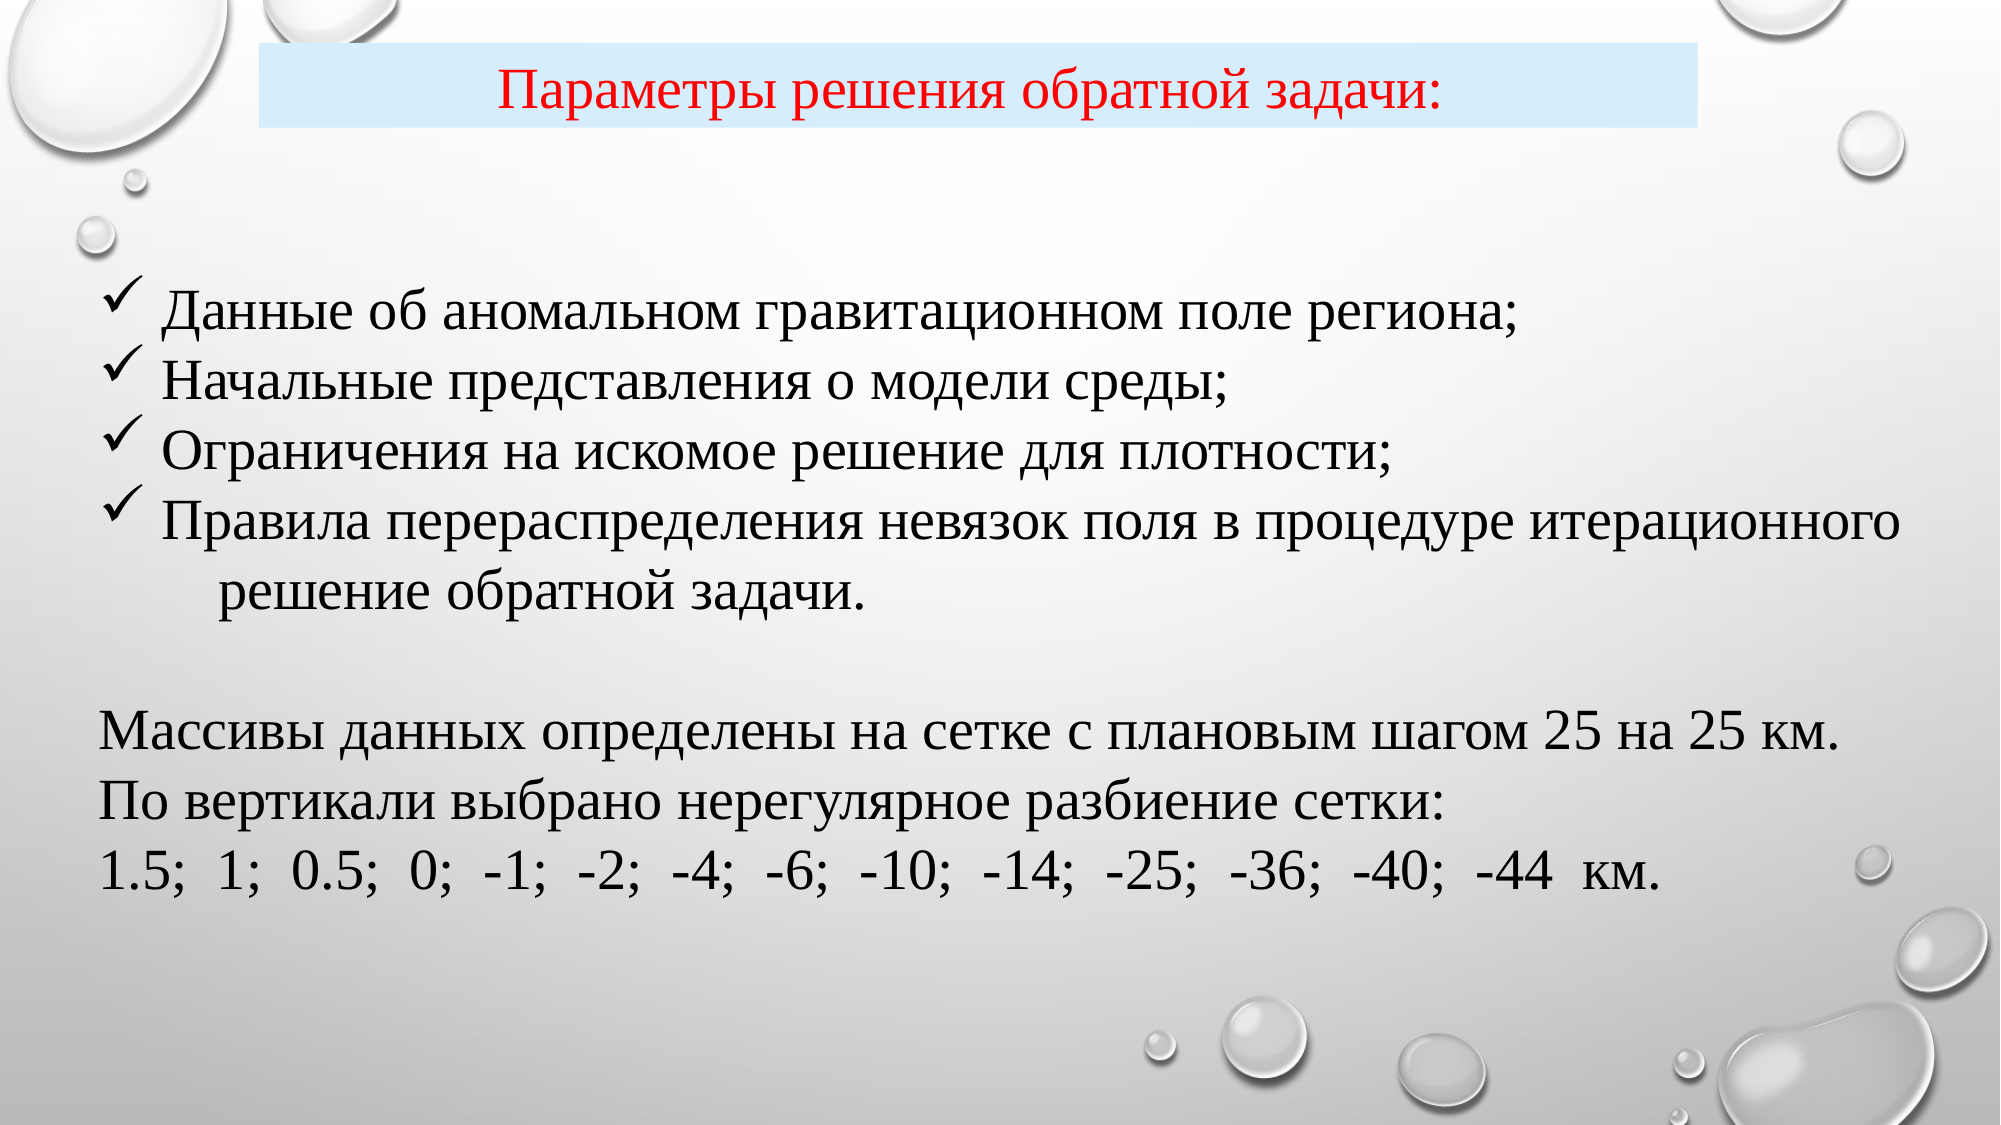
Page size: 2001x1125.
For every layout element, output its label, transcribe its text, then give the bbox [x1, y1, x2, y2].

text_box Данные об аномальном гравитационном поле региона; Начальные представления о модели среды; Ограничения на искомое решение для плотности; Правила перераспределения невязок поля в процедуре итерационного решение обратной задачи. Массивы данных определены на сетке с плановым шагом 25 на 25 км. По вертикали выбрано нерегулярное разбиение сетки: 1.5; 1; 0.5; 0; -1; -2; -4; -6; -10; -14; -25; -36; -40; -44 км. [84, 263, 1921, 909]
text_box Параметры решения обратной задачи: [258, 42, 1698, 128]
picture [0, 0, 2000, 1125]
